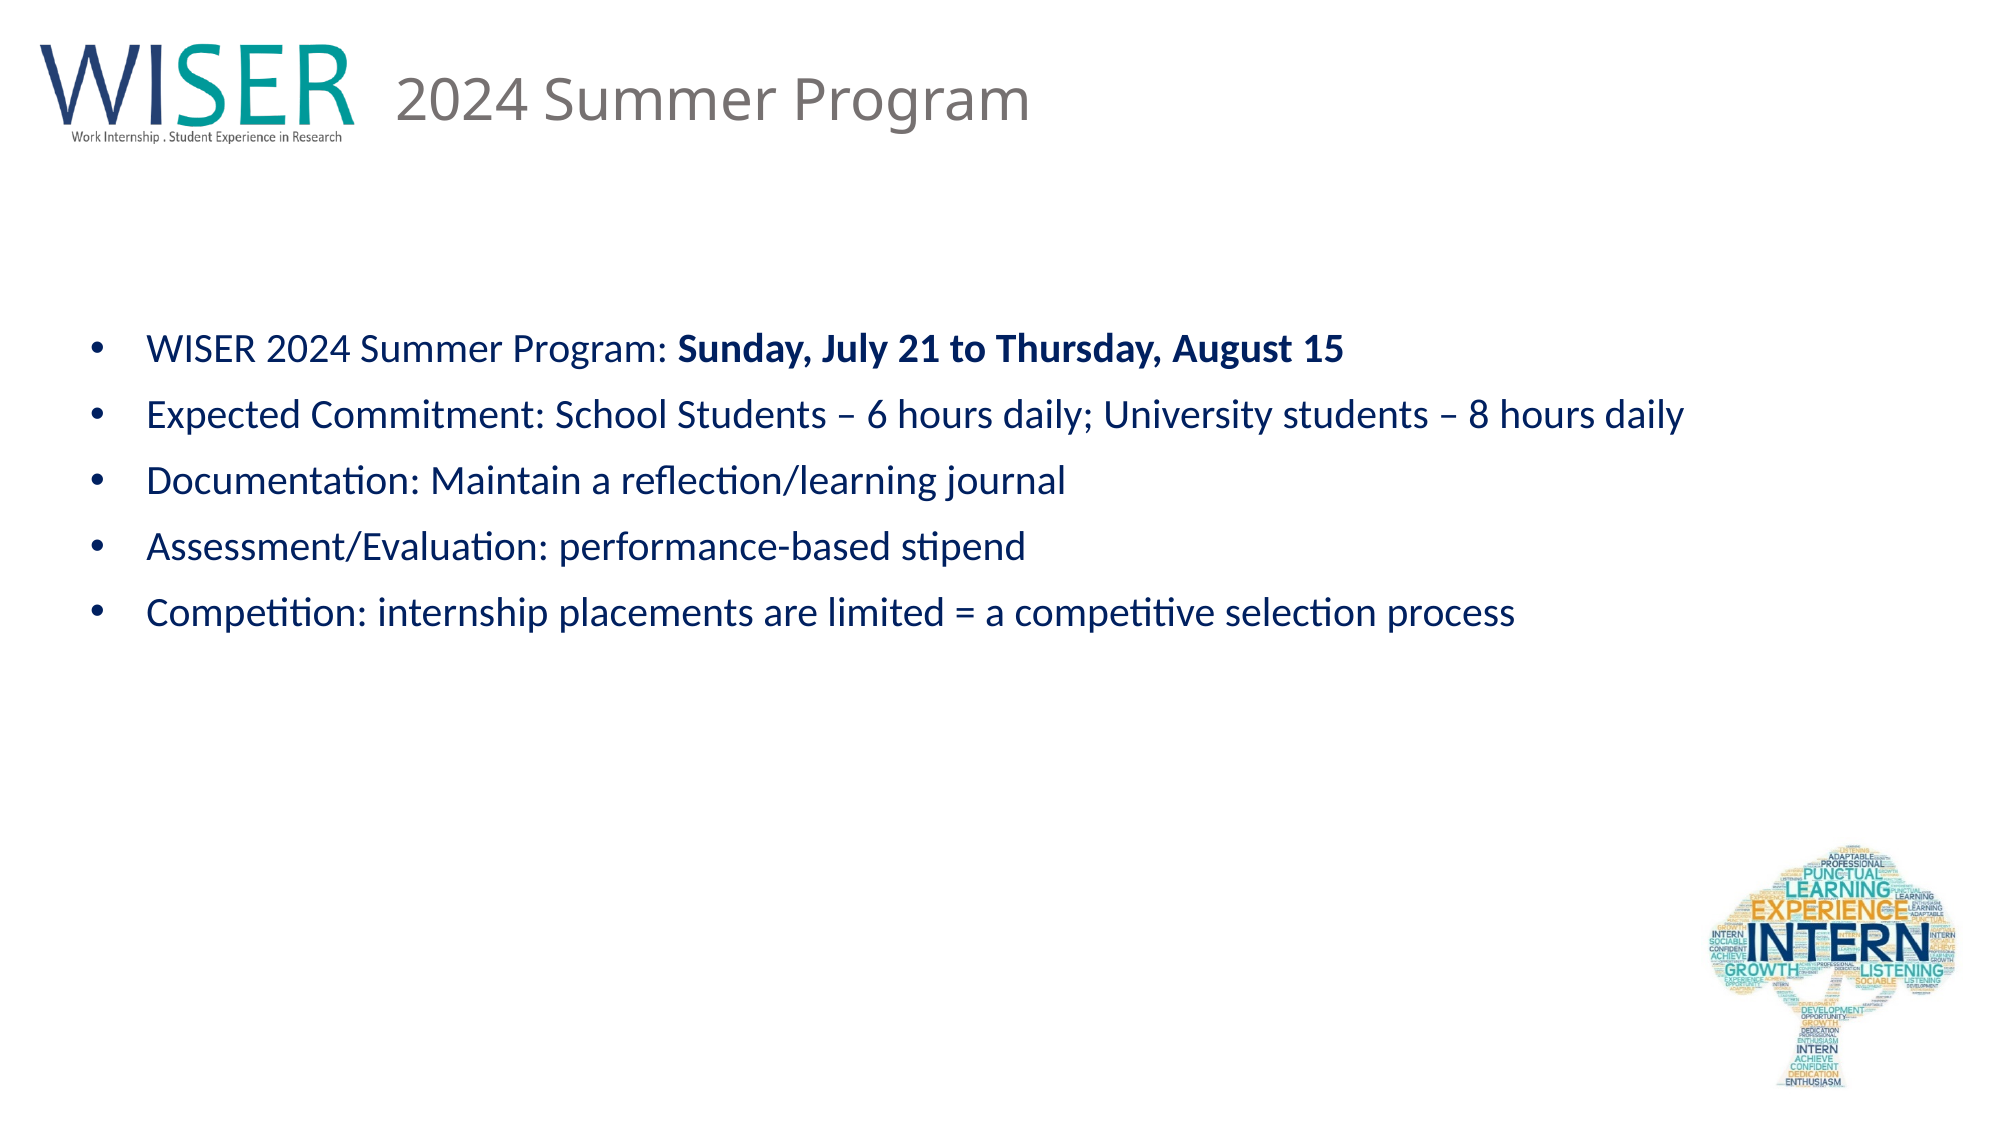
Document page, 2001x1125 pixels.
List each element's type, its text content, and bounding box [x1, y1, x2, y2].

picture [31, 29, 365, 155]
text_box WISER 2024 Summer Program: Sunday, July 21 to Thursday, August 15 Expected Commitment: School Students – 6 hours daily; University students – 8 hours daily Documentation: Maintain a reflection/learning journal Assessment/Evaluation: performance-based stipend Competition: internship placements are limited = a competitive selection process [75, 248, 1733, 814]
picture [1701, 837, 1963, 1094]
text_box 2024 Summer Program [380, 54, 1620, 139]
